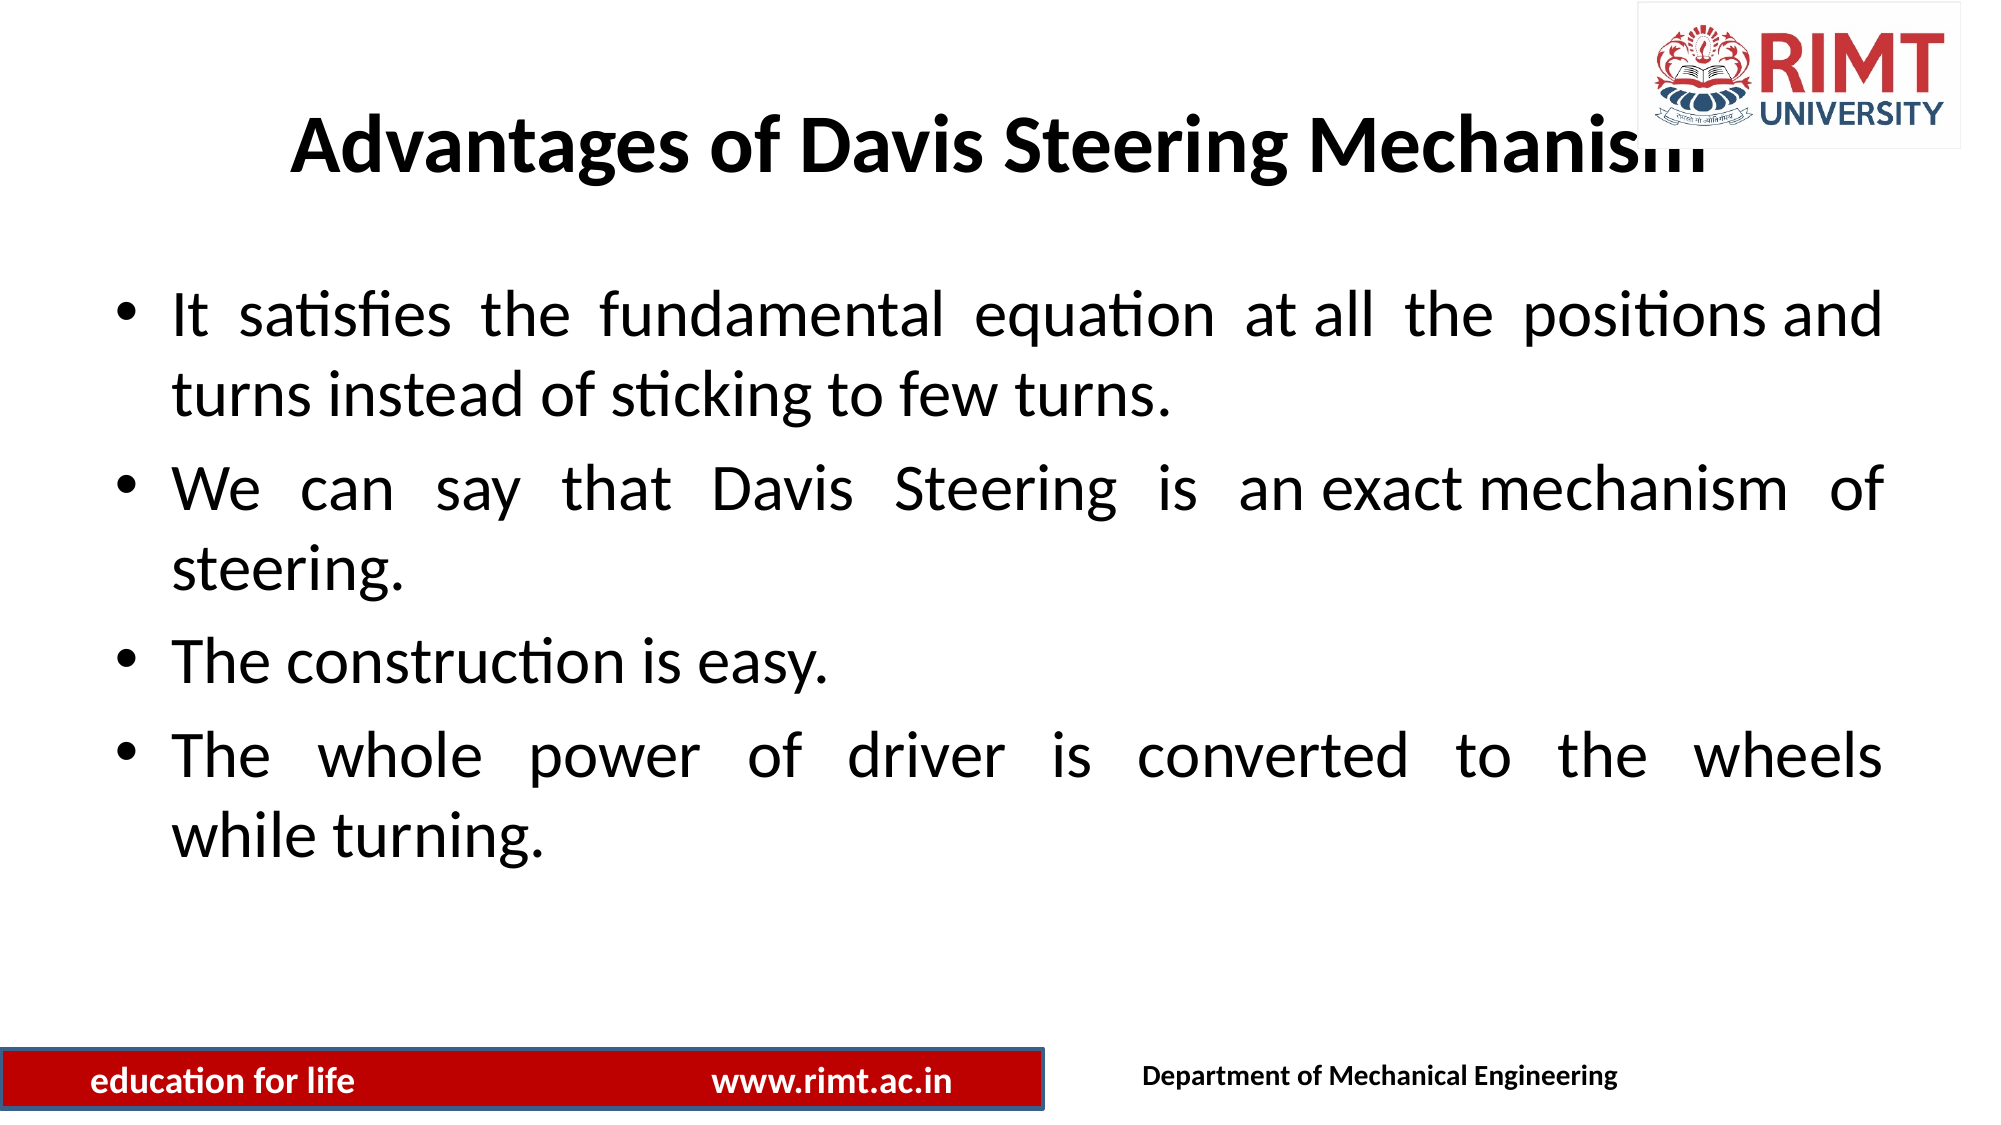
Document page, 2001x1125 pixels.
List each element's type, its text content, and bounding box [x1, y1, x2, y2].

picture [1637, 1, 1961, 149]
list It satisfies the fundamental equation at all the positions and turns instead of sticking to few turns. We can say that Davis Steering is an exact mechanism of steering. The construction is easy. The whole power of driver is converted to the wheels while turning. [99, 262, 1900, 1005]
title Advantages of Davis Steering Mechanism [99, 45, 1900, 233]
text_box education for life www.rimt.ac.in [0, 1047, 1045, 1111]
text_box Department of Mechanical Engineering [1042, 1044, 1718, 1104]
